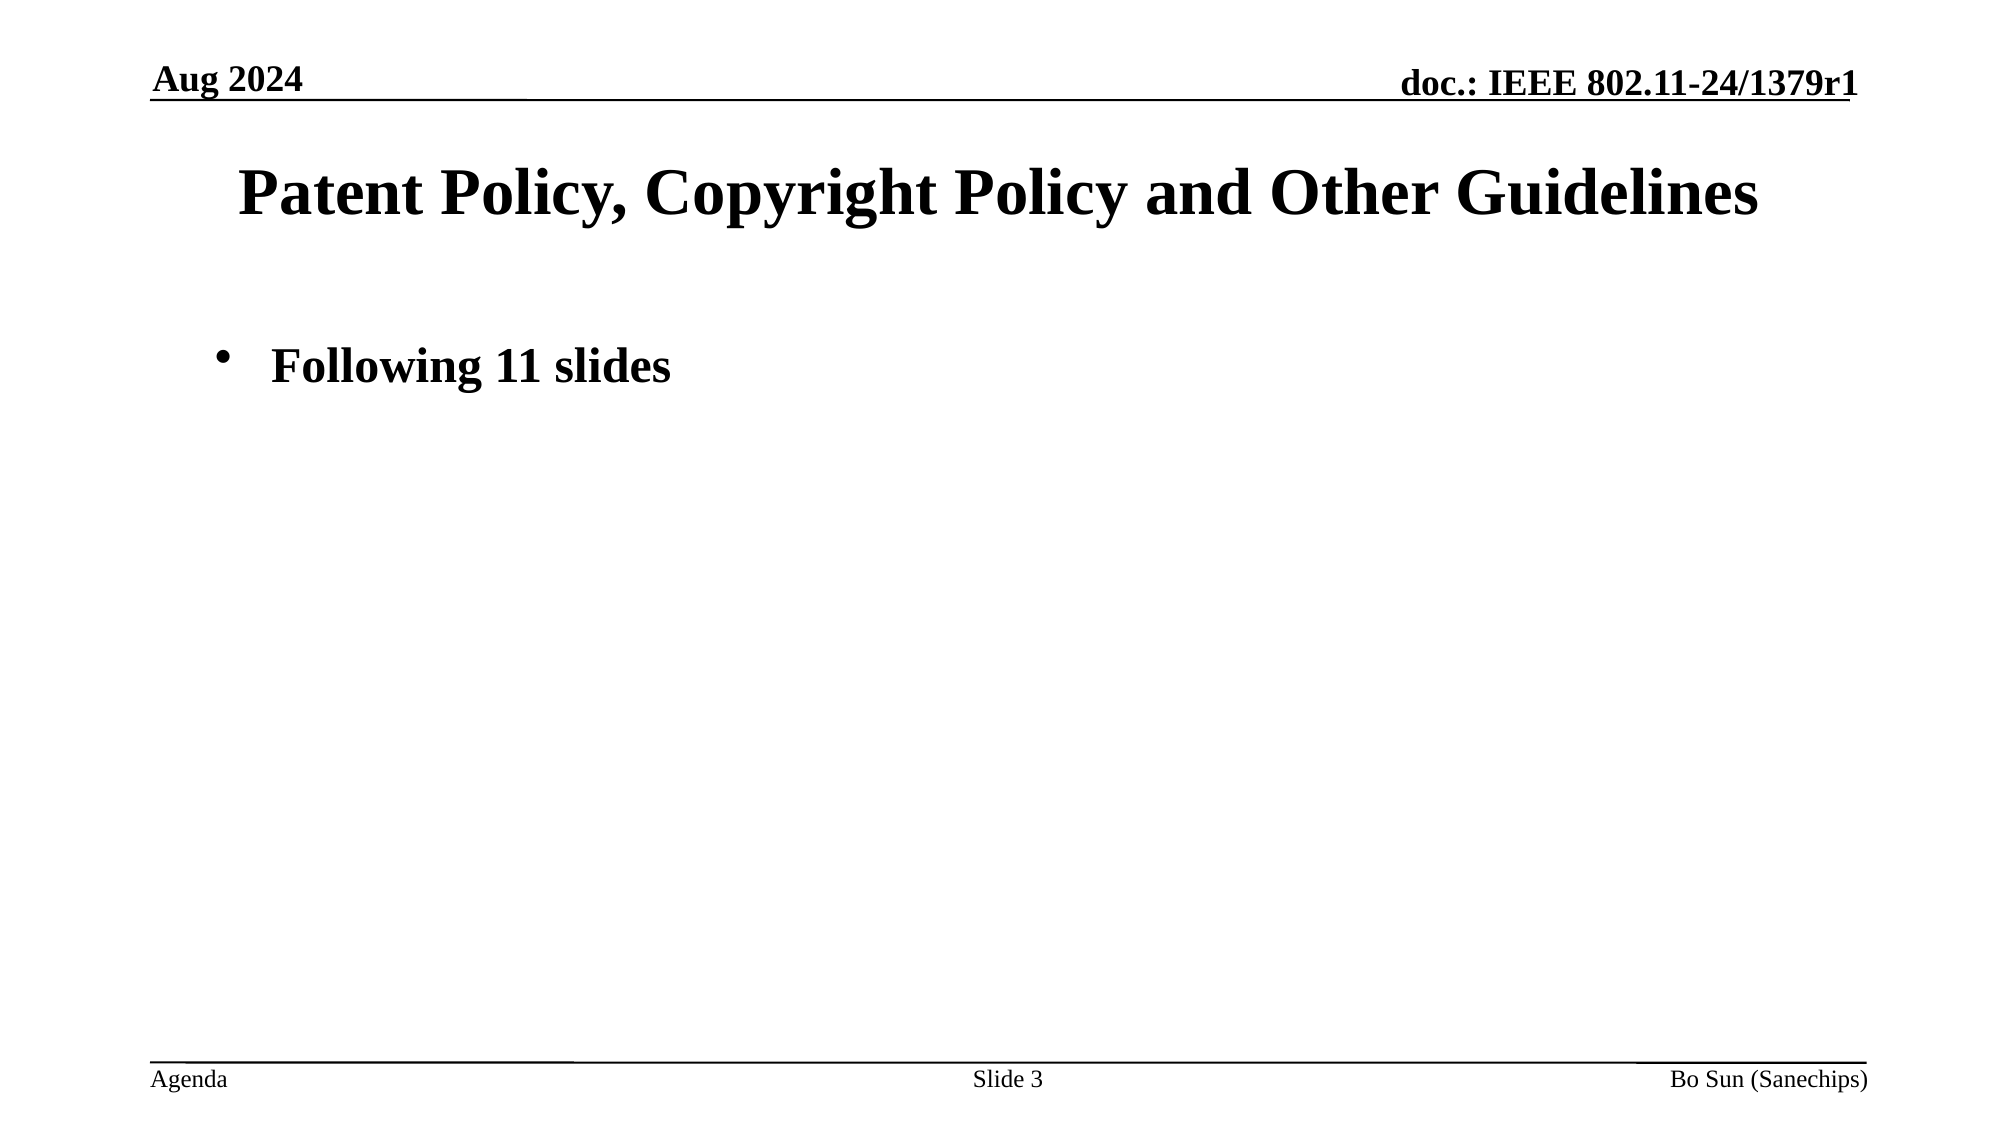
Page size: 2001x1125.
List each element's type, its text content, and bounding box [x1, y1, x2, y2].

text_box Patent Policy, Copyright Policy and Other Guidelines [200, 100, 1800, 276]
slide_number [152, 54, 563, 100]
footer Bo Sun (Sanechips) [1171, 1061, 1869, 1093]
slide_number Slide [949, 1061, 1067, 1123]
text_box Following 11 slides [200, 324, 1800, 1000]
